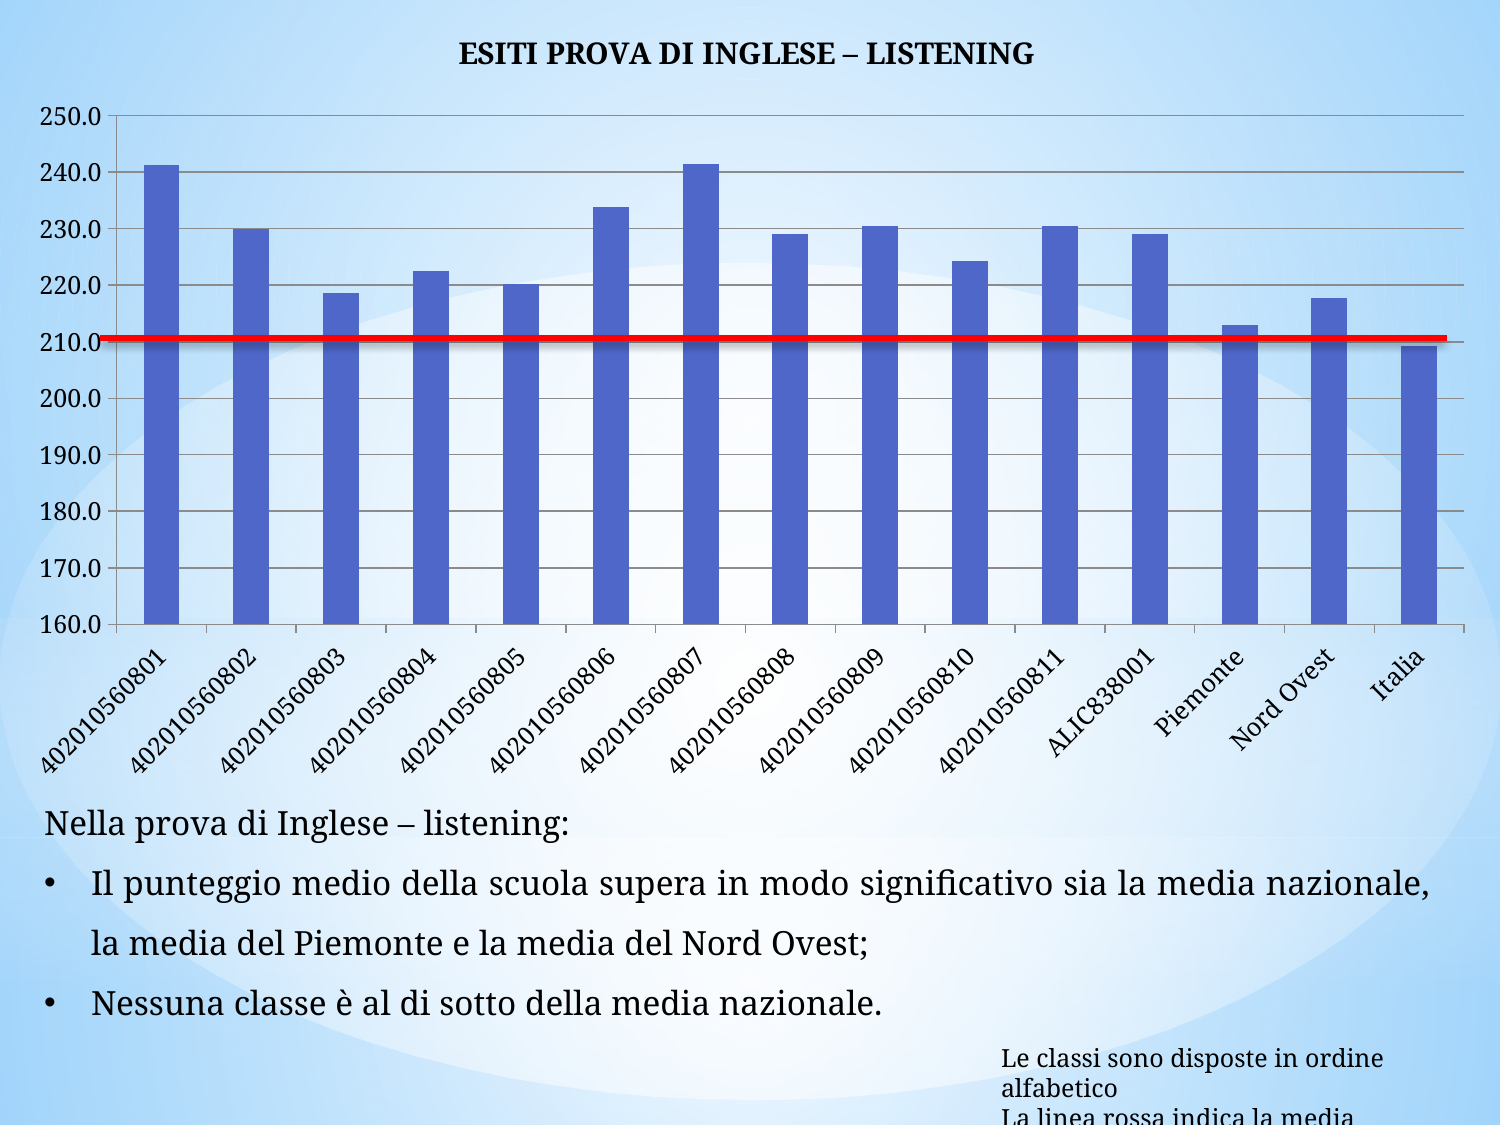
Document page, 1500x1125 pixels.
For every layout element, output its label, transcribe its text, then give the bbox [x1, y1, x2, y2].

text_box Le classi sono disposte in ordine alfabetico La linea rossa indica la media nazionale [986, 1034, 1495, 1125]
chart [0, 0, 1495, 799]
text_box Nella prova di Inglese – listening: Il punteggio medio della scuola supera in modo significativo sia la media nazionale, la media del Piemonte e la media del Nord Ovest; Nessuna classe è al di sotto della media nazionale. [29, 808, 1447, 1030]
